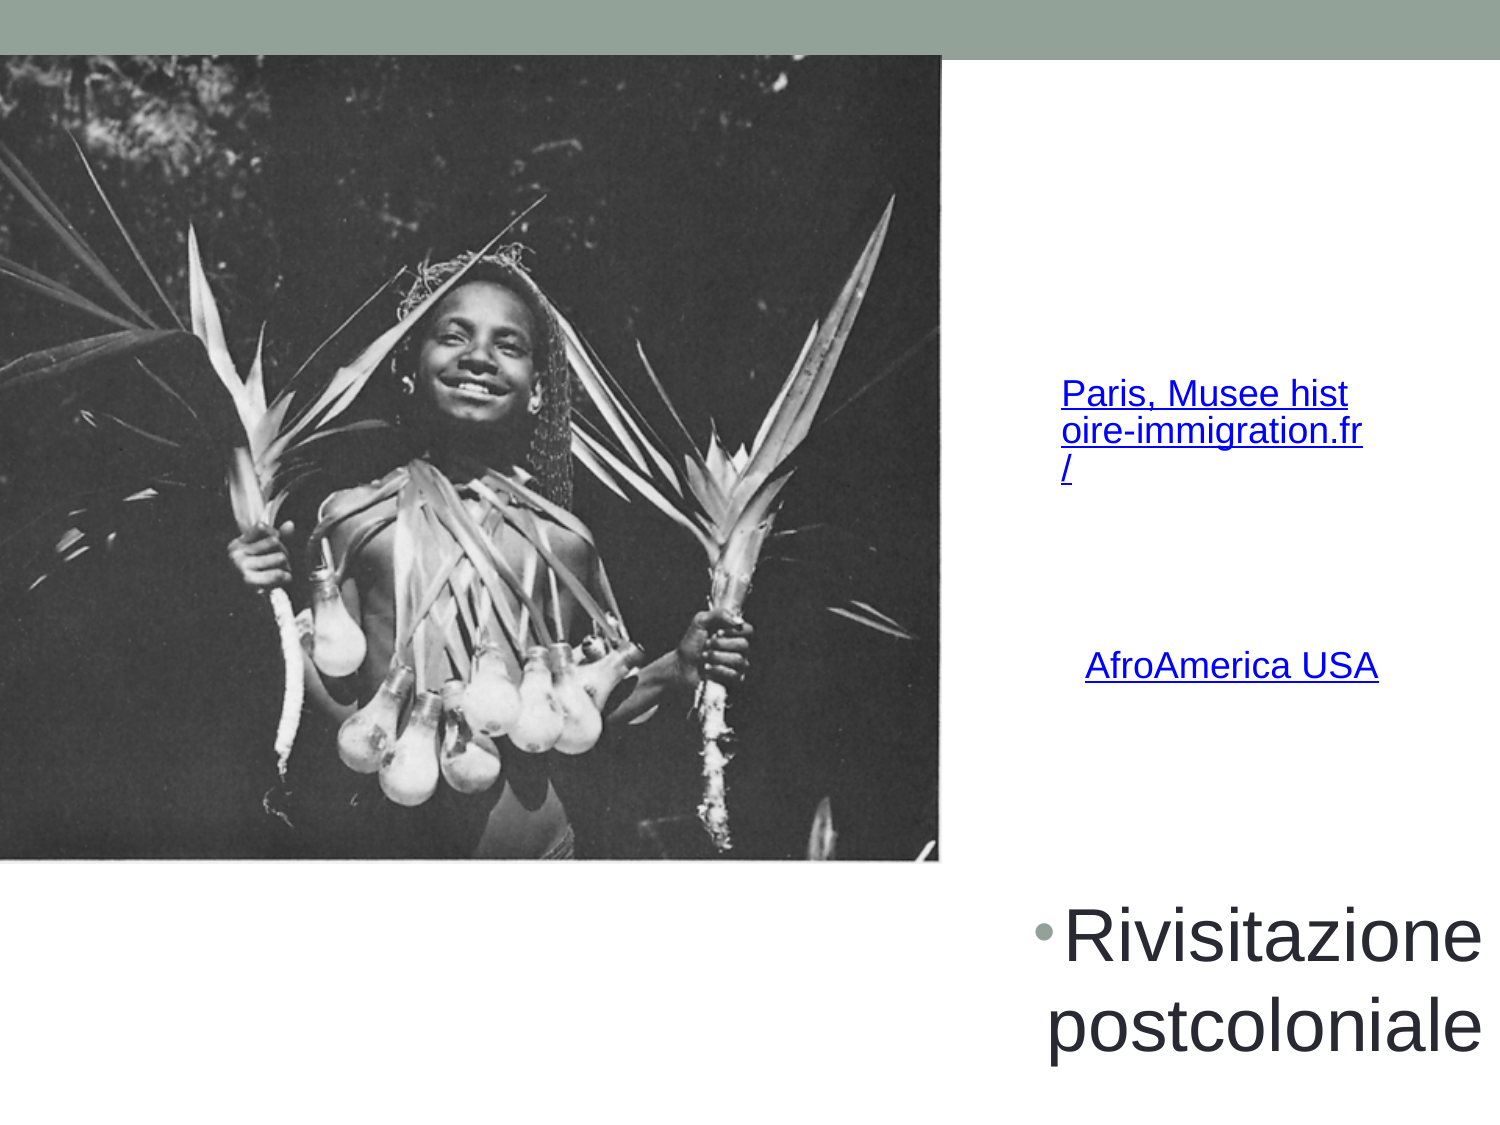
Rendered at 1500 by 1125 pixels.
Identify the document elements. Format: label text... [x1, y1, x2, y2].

list Rivisitazione postcoloniale [225, 878, 1500, 1125]
text_box Paris, Musee histoire-immigration.fr/ [1046, 361, 1381, 467]
text_box AfroAmerica USA [1070, 634, 1405, 694]
picture [0, 55, 943, 865]
